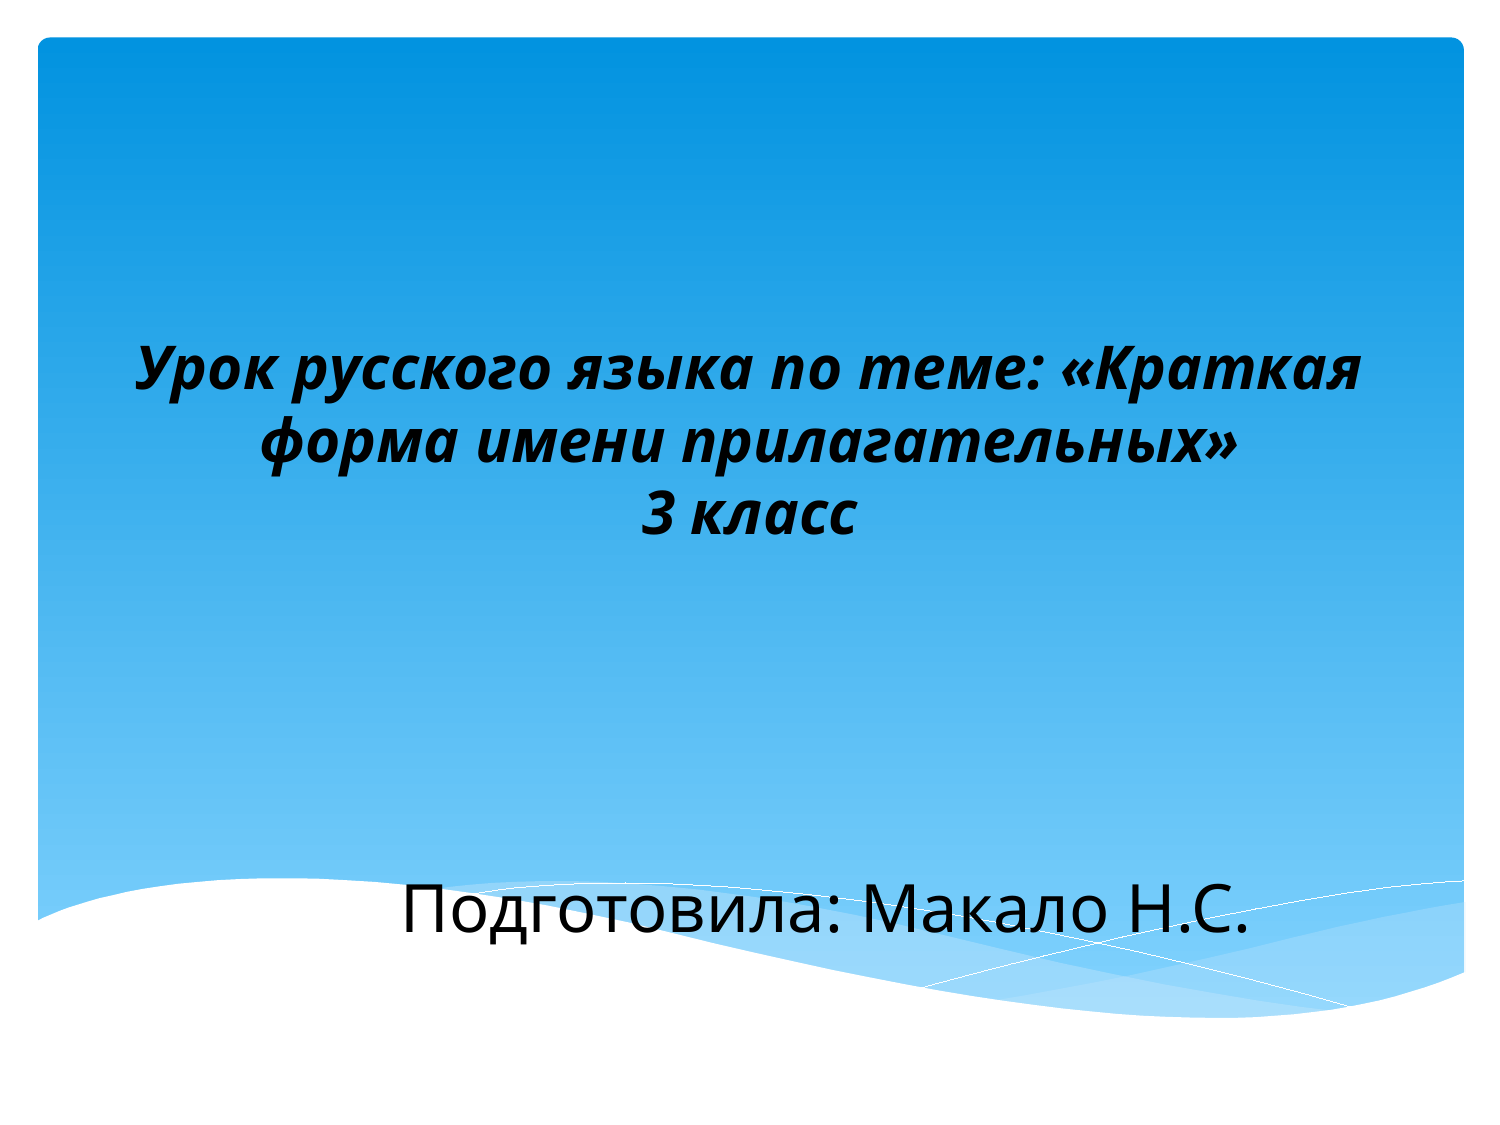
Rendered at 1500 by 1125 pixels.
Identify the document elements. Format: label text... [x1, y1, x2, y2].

title Урок русского языка по теме: «Краткая форма имени прилагательных» 3 класс [112, 262, 1388, 555]
subtitle Подготовила: Макало Н.С. [301, 857, 1352, 988]
